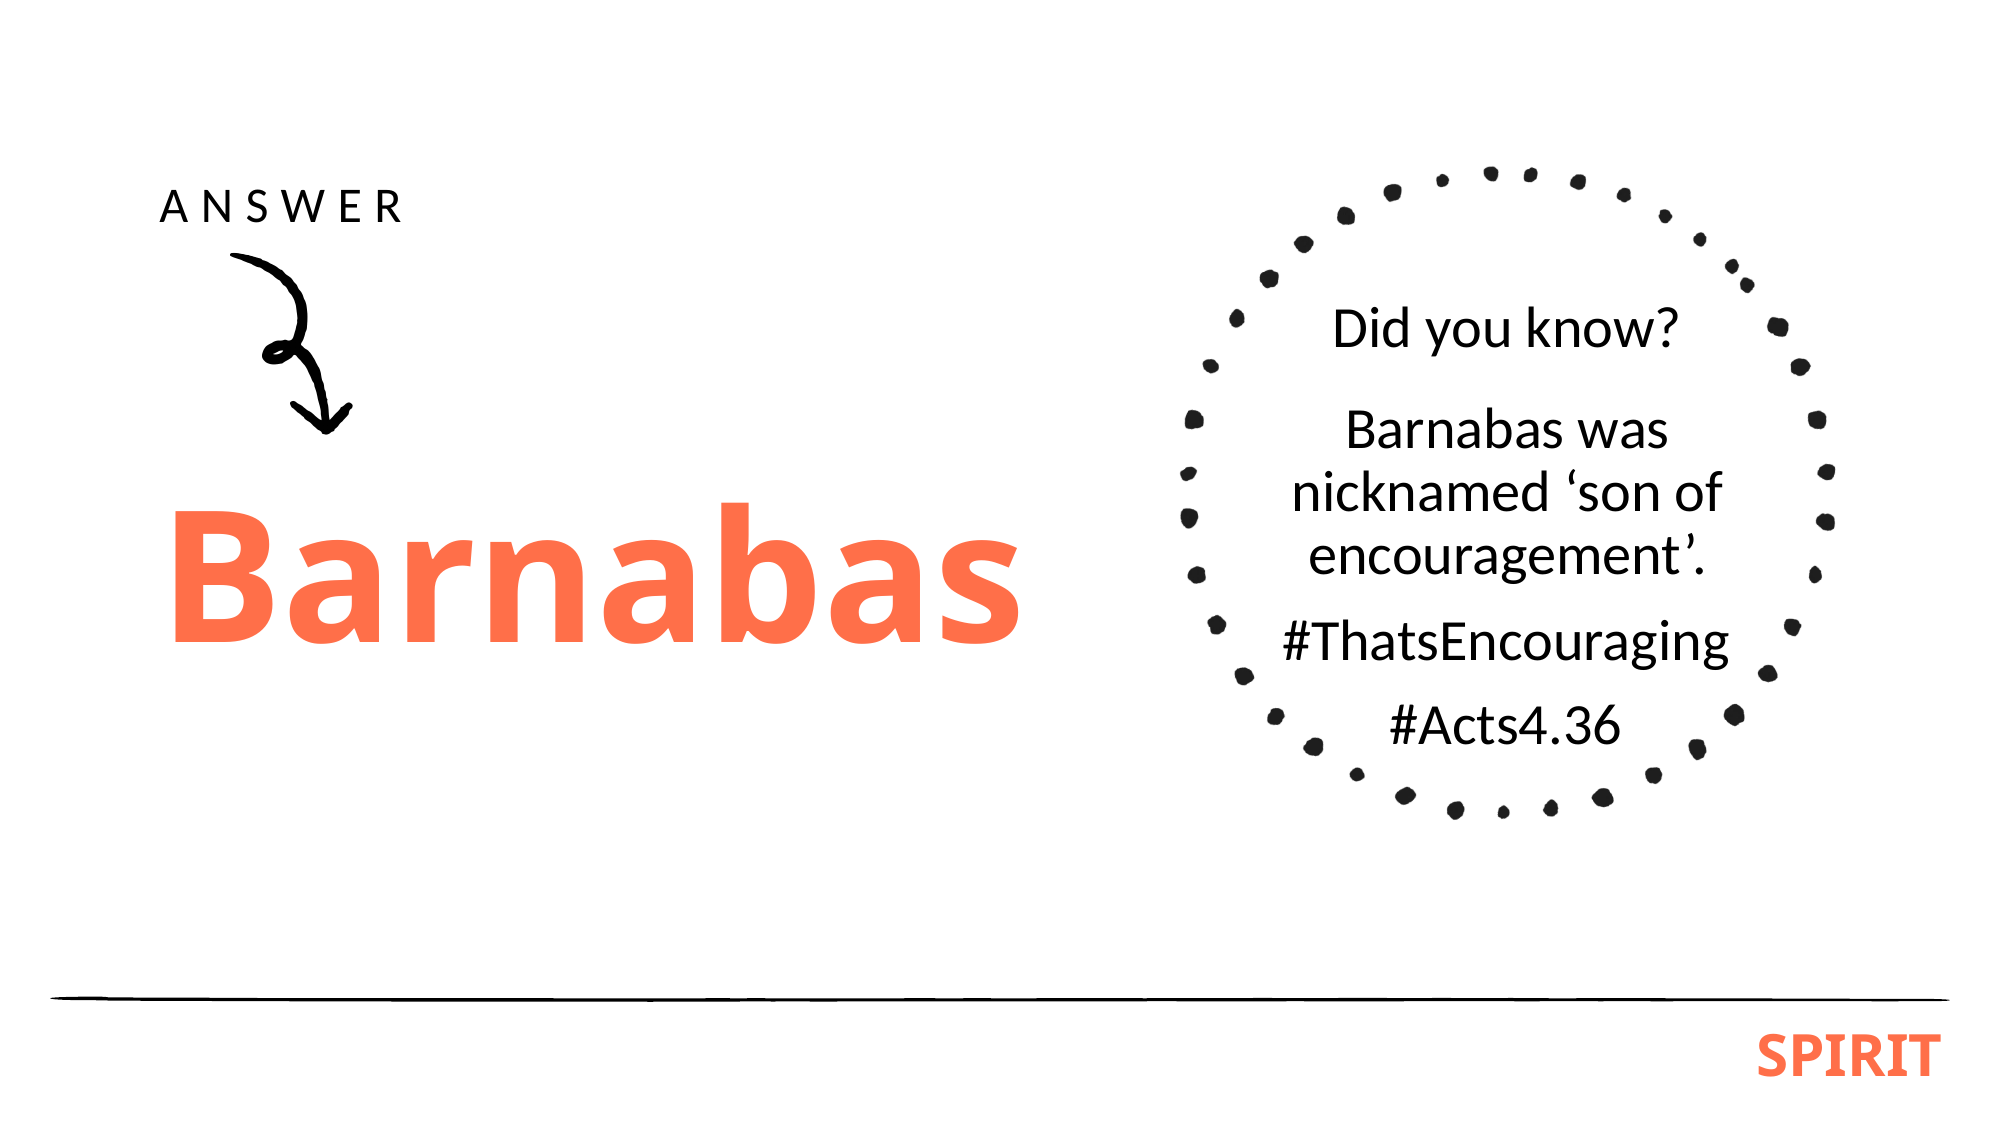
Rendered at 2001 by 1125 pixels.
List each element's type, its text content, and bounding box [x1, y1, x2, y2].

title Barnabas [144, 375, 1041, 791]
subtitle ANSWER [144, 171, 1178, 242]
list SPIRIT [1558, 443, 1958, 1097]
picture [198, 252, 378, 438]
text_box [1178, 165, 1836, 822]
text_box [50, 996, 1558, 1002]
